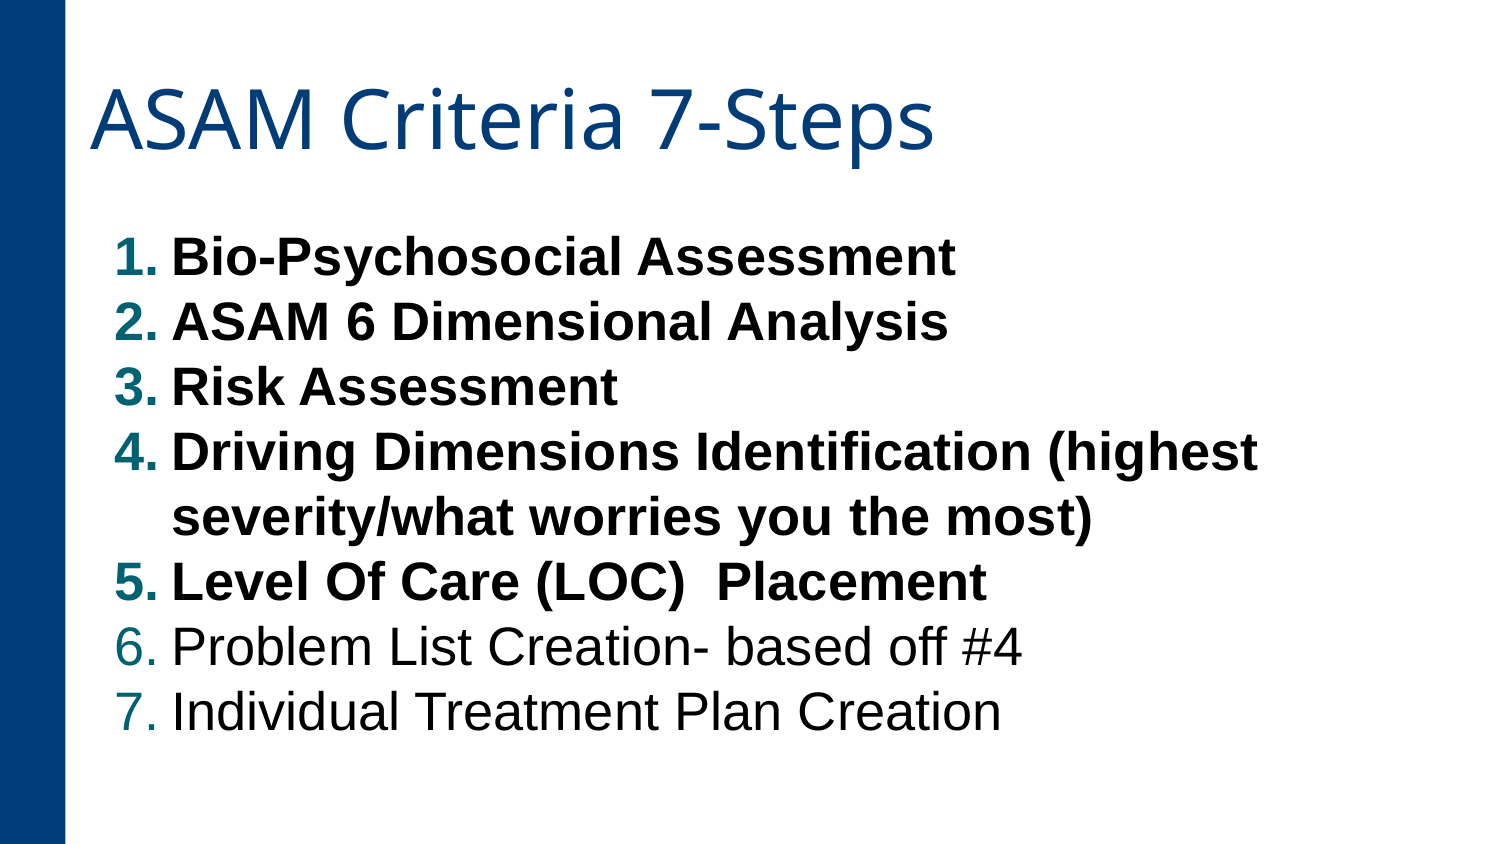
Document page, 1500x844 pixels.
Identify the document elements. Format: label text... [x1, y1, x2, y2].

title ASAM Criteria 7-Steps [75, 22, 1425, 210]
list Bio-Psychosocial Assessment ASAM 6 Dimensional Analysis Risk Assessment Driving Dimensions Identification (highest severity/what worries you the most) Level Of Care (LOC) Placement Problem List Creation- based off #4 Individual Treatment Plan Creation [99, 213, 1450, 822]
